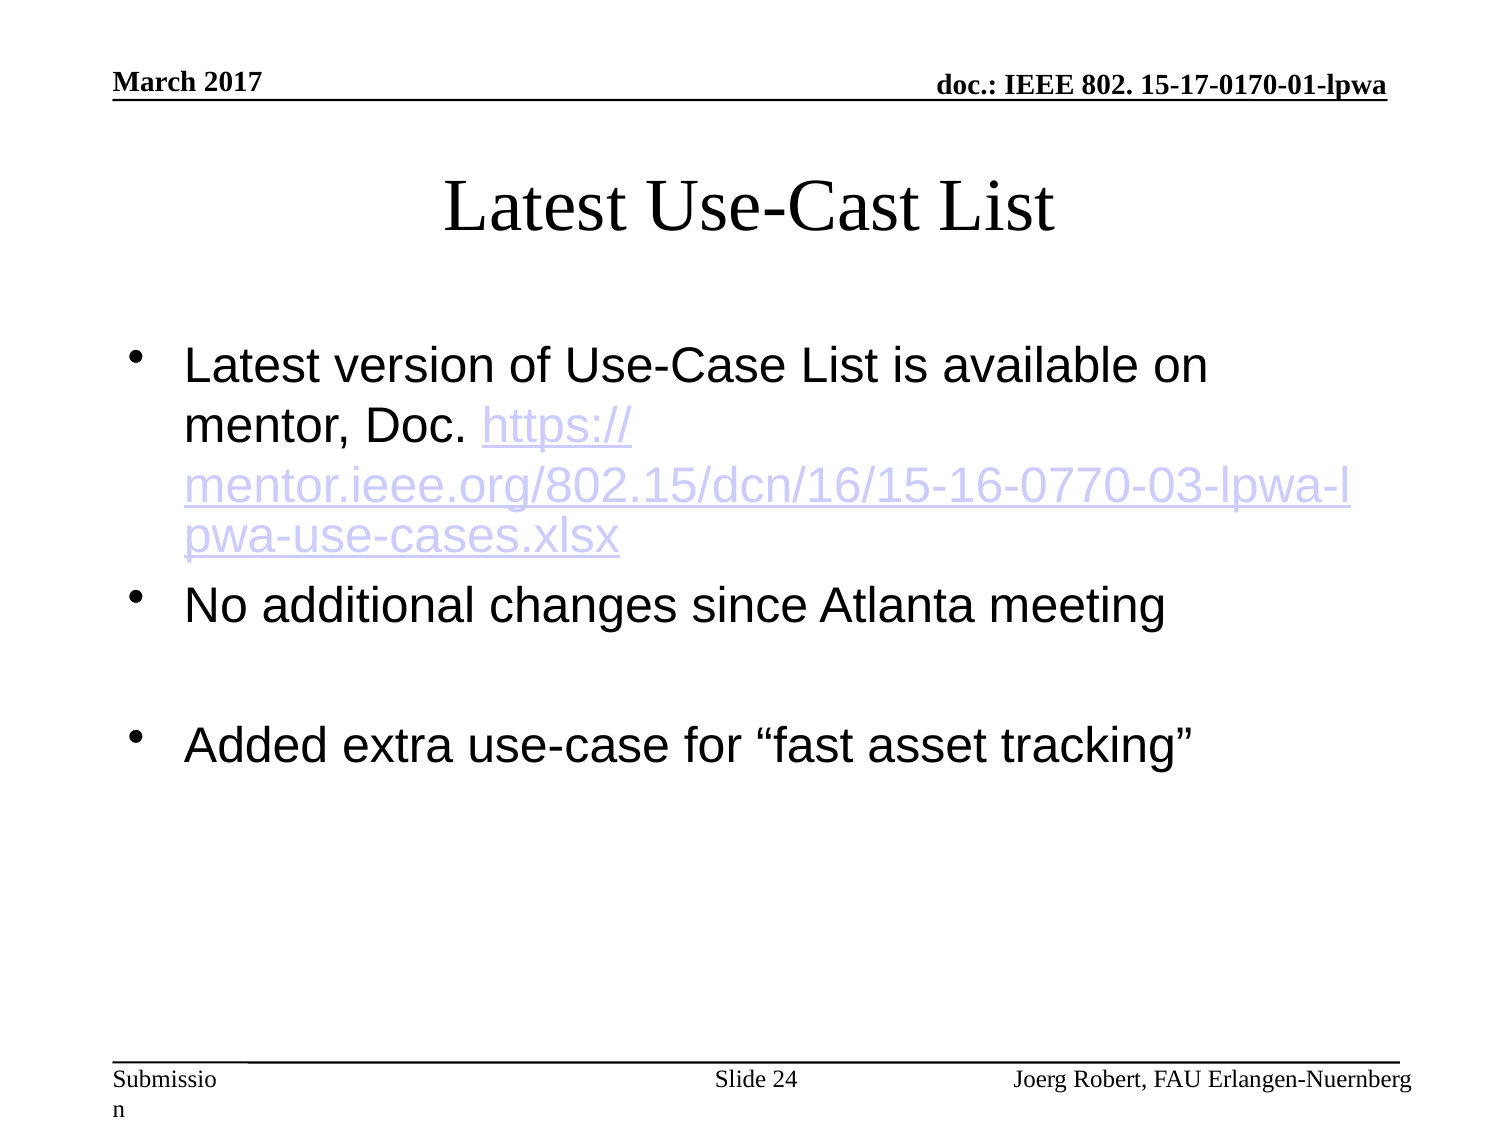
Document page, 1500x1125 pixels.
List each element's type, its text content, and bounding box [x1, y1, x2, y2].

slide_number Slide 24 [712, 1062, 800, 1093]
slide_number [112, 62, 375, 98]
list Latest version of Use-Case List is available on mentor, Doc. https://mentor.ieee.org/802.15/dcn/16/15-16-0770-03-lpwa-lpwa-use-cases.xlsx No additional changes since Atlanta meeting Added extra use-case for “fast asset tracking” [112, 324, 1388, 1000]
footer Joerg Robert, FAU Erlangen-Nuernberg [900, 1062, 1413, 1093]
title Latest Use-Cast List [112, 112, 1388, 288]
